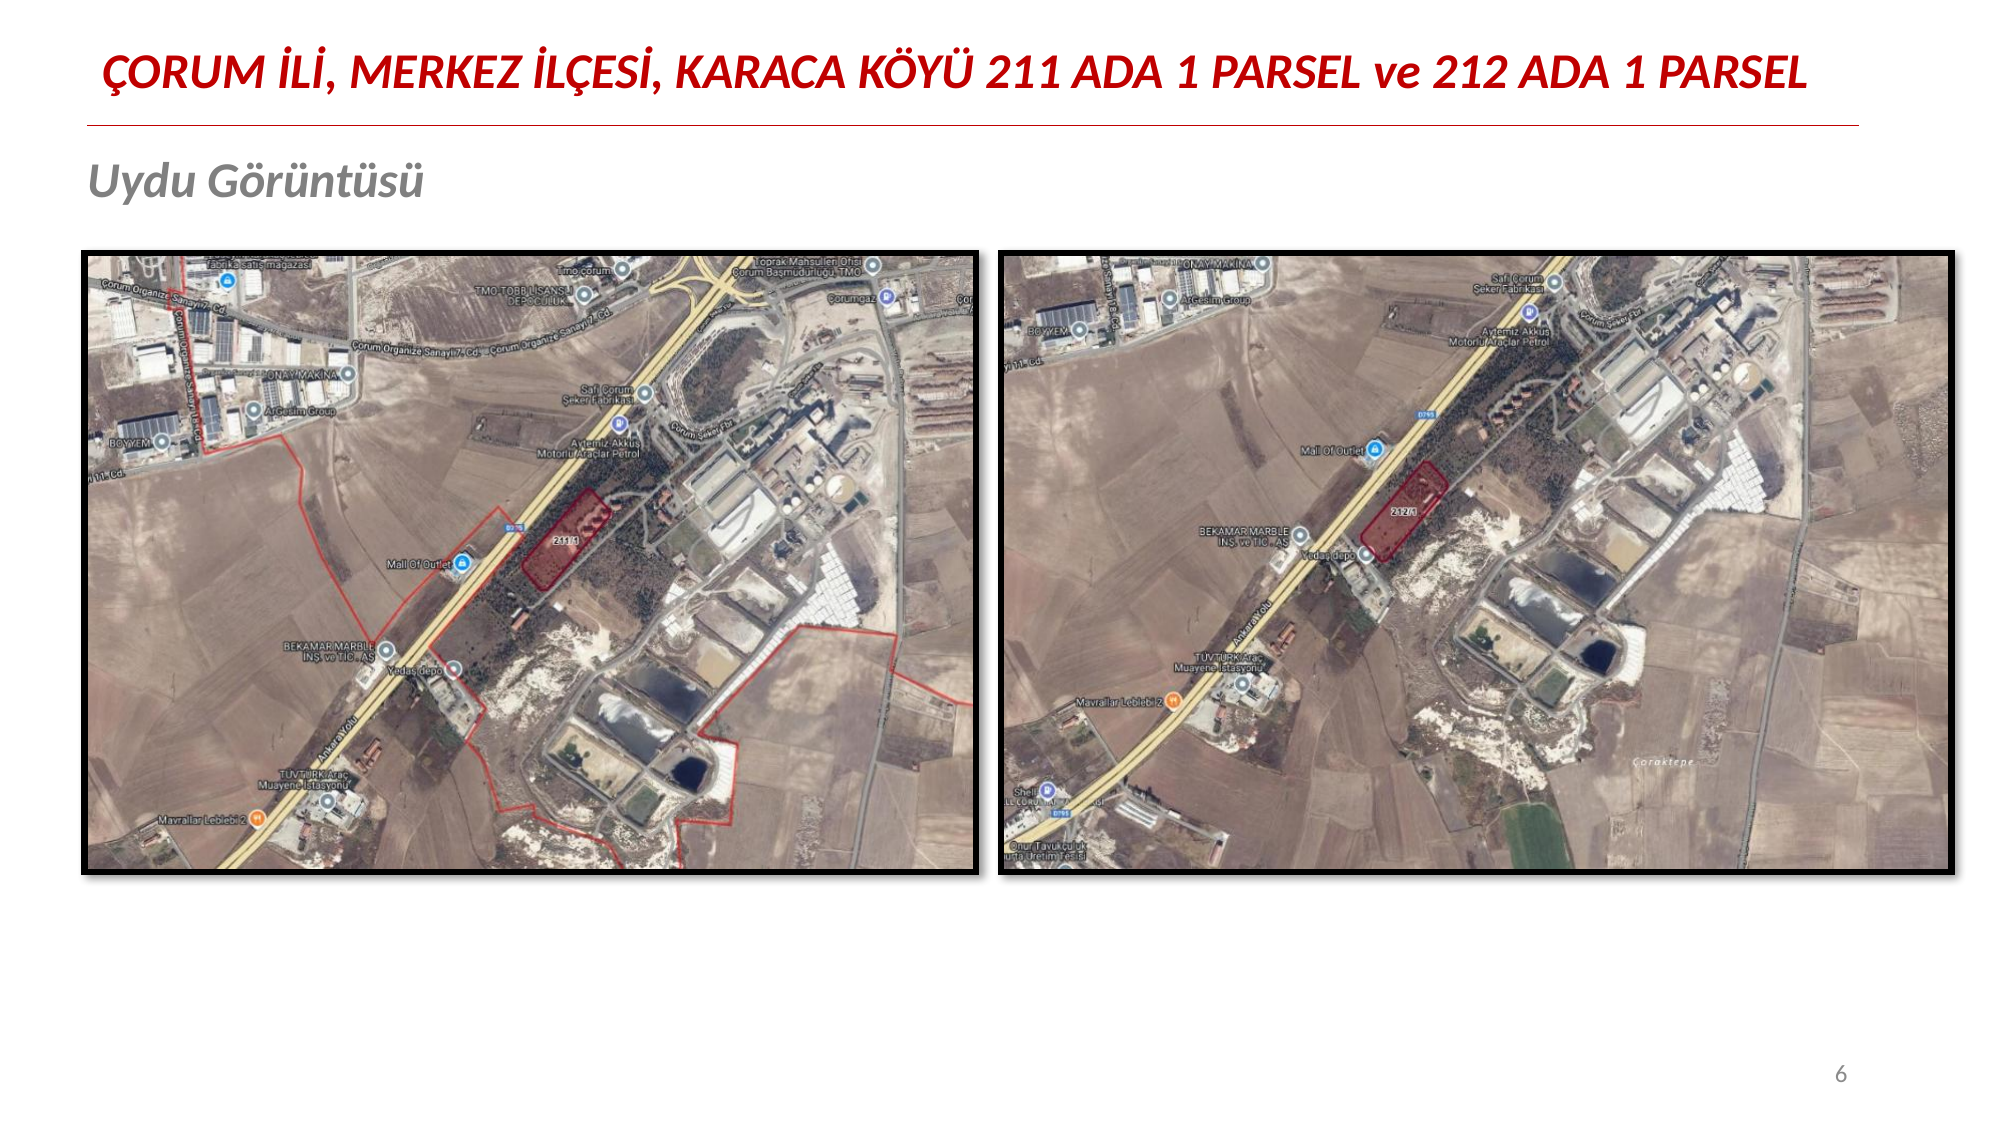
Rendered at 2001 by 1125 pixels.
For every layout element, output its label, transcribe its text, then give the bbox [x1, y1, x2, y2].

title ÇORUM İLİ, MERKEZ İLÇESİ, KARACA KÖYÜ 211 ADA 1 PARSEL ve 212 ADA 1 PARSEL [87, 41, 1855, 104]
picture [1004, 255, 1949, 869]
slide_number 6 [1412, 1042, 1863, 1103]
picture [87, 255, 974, 869]
text_box Uydu Görüntüsü [87, 147, 1359, 212]
